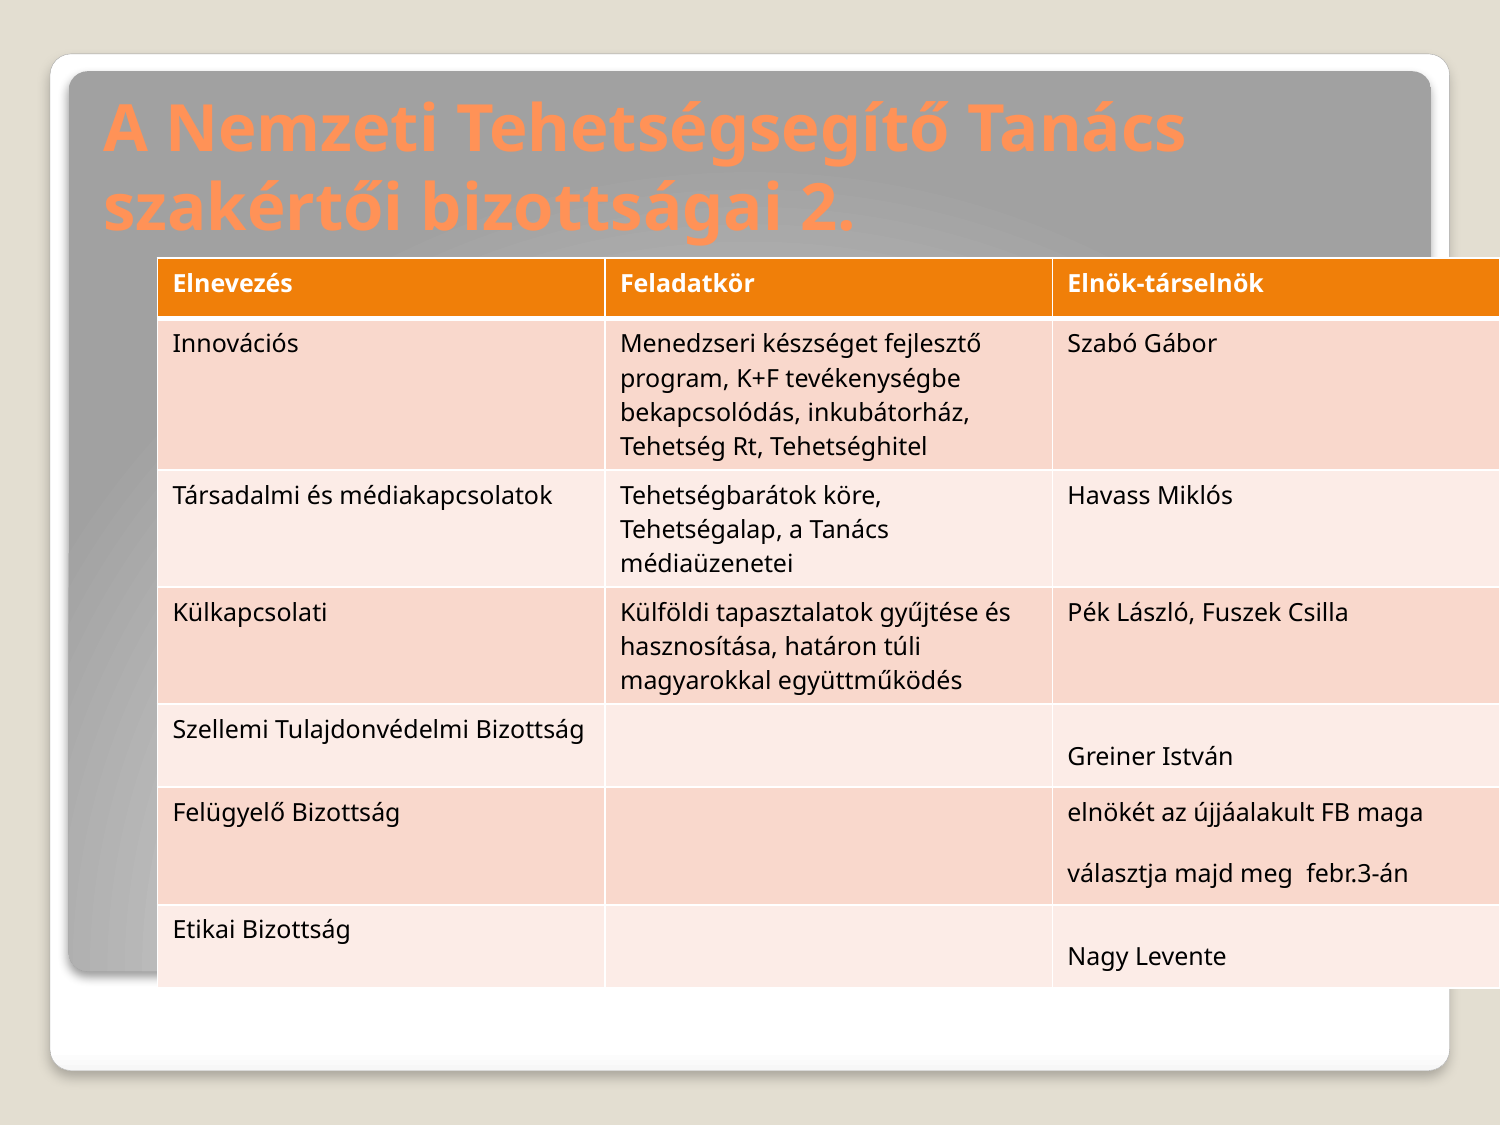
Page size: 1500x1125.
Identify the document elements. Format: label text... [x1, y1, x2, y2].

table_cell Társadalmi és médiakapcsolatok [158, 471, 604, 586]
table_cell Tehetségbarátok köre, Tehetségalap, a Tanács médiaüzenetei [606, 471, 1052, 586]
table_cell elnökét az újjáalakult FB maga választja majd meg febr.3-án [1053, 788, 1499, 904]
table_cell Felügyelő Bizottság [158, 788, 604, 904]
table_cell Külföldi tapasztalatok gyűjtése és hasznosítása, határon túli magyarokkal együttműködés [606, 588, 1052, 703]
table_cell Szellemi Tulajdonvédelmi Bizottság [158, 705, 604, 786]
table_cell Nagy Levente [1053, 906, 1499, 987]
table_cell Szabó Gábor [1053, 321, 1499, 469]
table_header Elnök-társelnök [1053, 259, 1499, 316]
table_cell [606, 906, 1052, 987]
table_cell Havass Miklós [1053, 471, 1499, 586]
table_cell Innovációs [158, 321, 604, 469]
table_header Feladatkör [606, 259, 1052, 316]
table_cell Greiner István [1053, 705, 1499, 786]
table_cell Külkapcsolati [158, 588, 604, 703]
table_cell Menedzseri készséget fejlesztő program, K+F tevékenységbe bekapcsolódás, inkubátorház, Tehetség Rt, Tehetséghitel [606, 321, 1052, 469]
table_cell [606, 788, 1052, 904]
table_header Elnevezés [158, 259, 604, 316]
table_cell Etikai Bizottság [158, 906, 604, 987]
table_cell [606, 705, 1052, 786]
title A Nemzeti Tehetségsegítő Tanács szakértői bizottságai 2. [88, 78, 1431, 251]
table_cell Pék László, Fuszek Csilla [1053, 588, 1499, 703]
